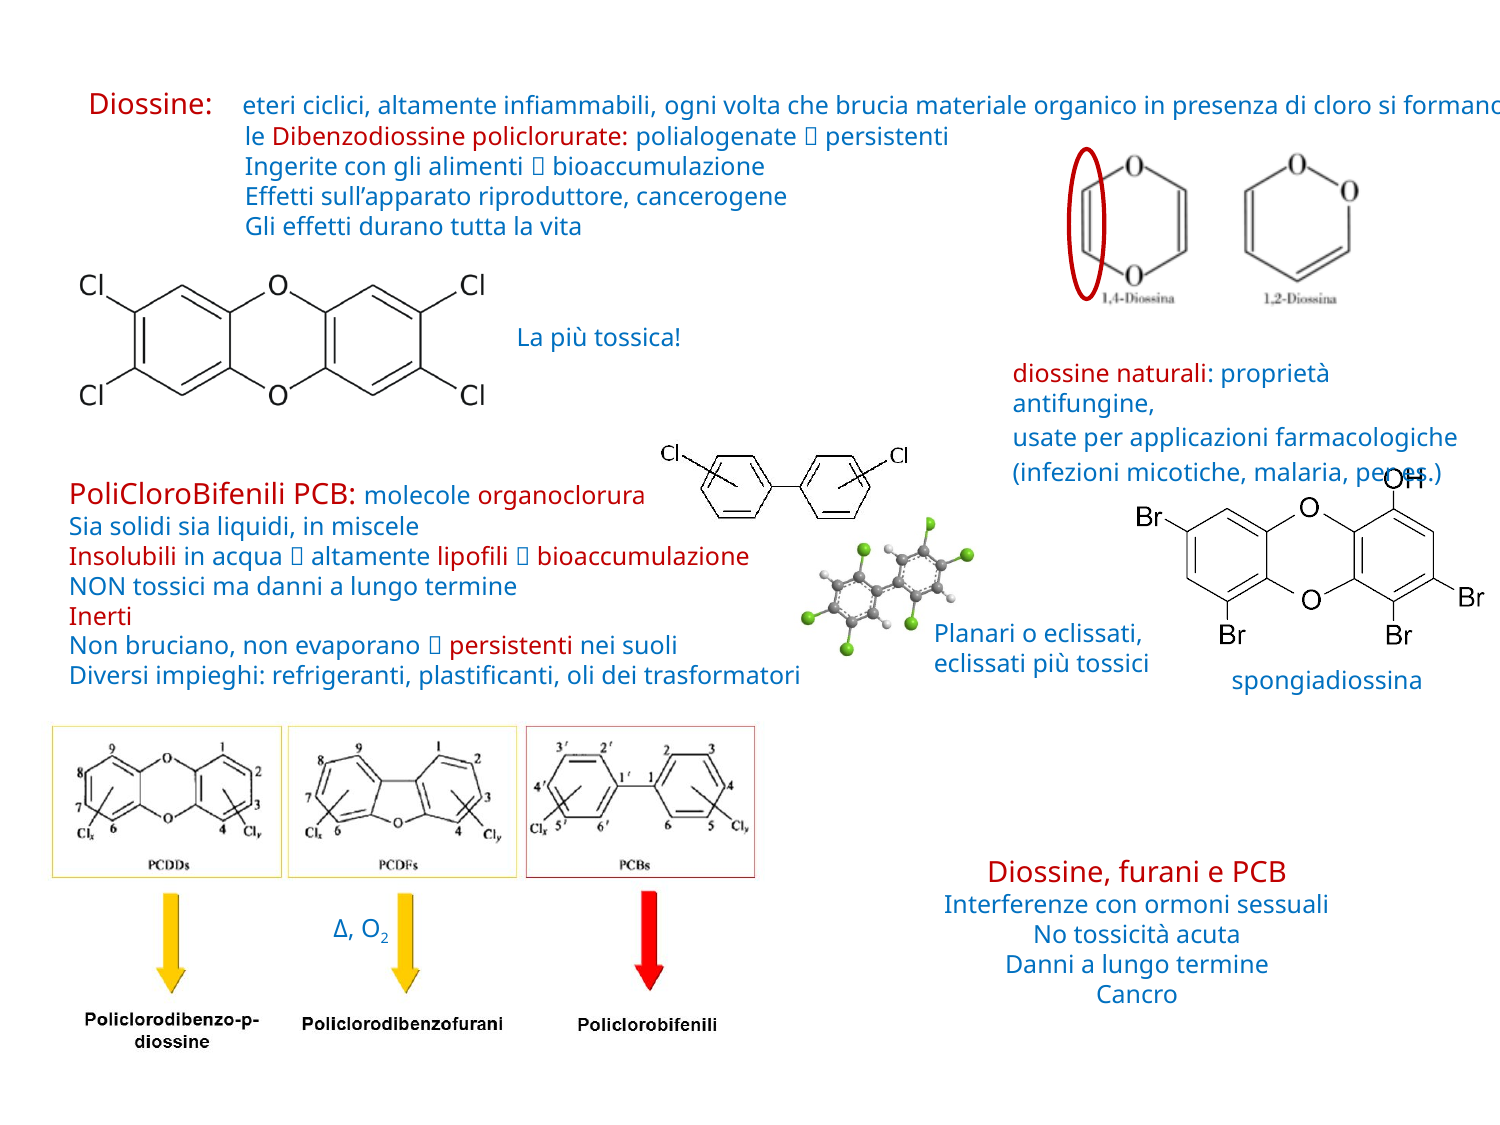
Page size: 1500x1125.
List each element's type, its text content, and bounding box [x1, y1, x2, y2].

text_box spongiadiossina [1216, 664, 1445, 702]
text_box Planari o eclissati, eclissati più tossici [1027, 609, 1165, 685]
text_box La più tossica! [501, 314, 697, 360]
text_box [1066, 160, 1075, 288]
text_box diossine naturali: proprietà antifungine, usate per applicazioni farmacologiche (infezioni micotiche, malaria, per es.) [998, 349, 1495, 494]
text_box PoliCloroBifenili PCB: molecole organoclorurate Sia solidi sia liquidi, in miscele Insolubili in acqua  altamente lipofili  bioaccumulazione NON tossici ma danni a lungo termine Inerti Non bruciano, non evaporano  persistenti nei suoli Diversi impieghi: refrigeranti, plastificanti, oli dei trasformatori [54, 468, 818, 728]
text_box Diossine, furani e PCB Interferenze con ormoni sessuali No tossicità acuta Danni a lungo termine Cancro [929, 845, 1345, 1016]
picture [1124, 455, 1495, 656]
text_box Diossine: eteri ciclici, altamente infiammabili, ogni volta che brucia materiale organico in presenza di cloro si formano le Dibenzodiossine policlorurate: polialogenate  persistenti Ingerite con gli alimenti  bioaccumulazione Effetti sull’apparato riproduttore, cancerogene Gli effetti durano tutta la vita [73, 78, 1500, 248]
picture [40, 720, 765, 1059]
picture [643, 432, 1024, 682]
picture [1080, 148, 1363, 307]
picture [76, 266, 488, 413]
